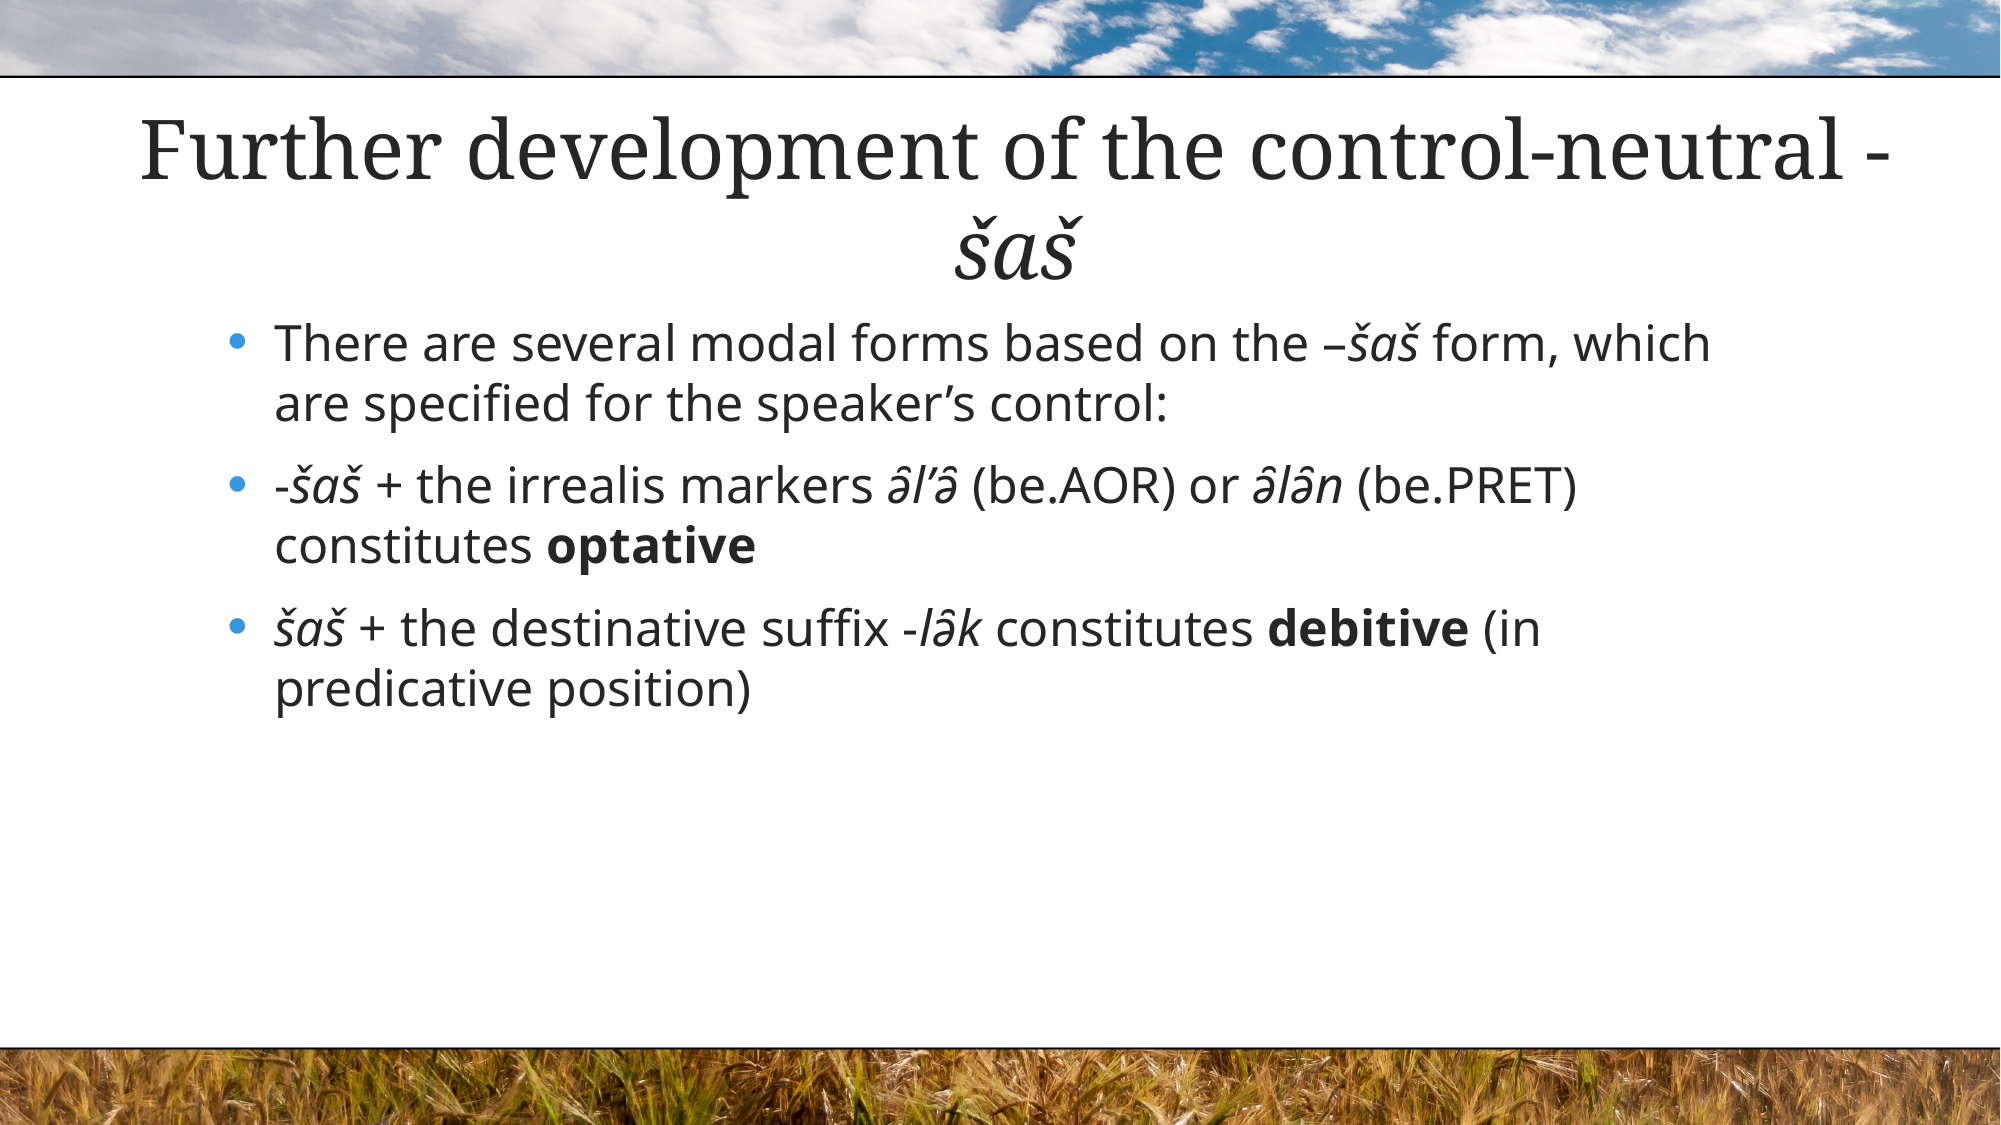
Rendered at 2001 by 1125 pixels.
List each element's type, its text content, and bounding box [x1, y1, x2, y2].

picture [0, 0, 2001, 1125]
title Further development of the control-neutral -šaš [83, 89, 1949, 304]
list There are several modal forms based on the –šaš form, which are specified for the speaker’s control: -šaš + the irrealis markers ə̑l’ə̑ (be.AOR) or ə̑lə̑n (be.PRET) constitutes optative šaš + the destinative suffix -lə̑k constitutes debitive (in predicative position) [212, 303, 1788, 964]
